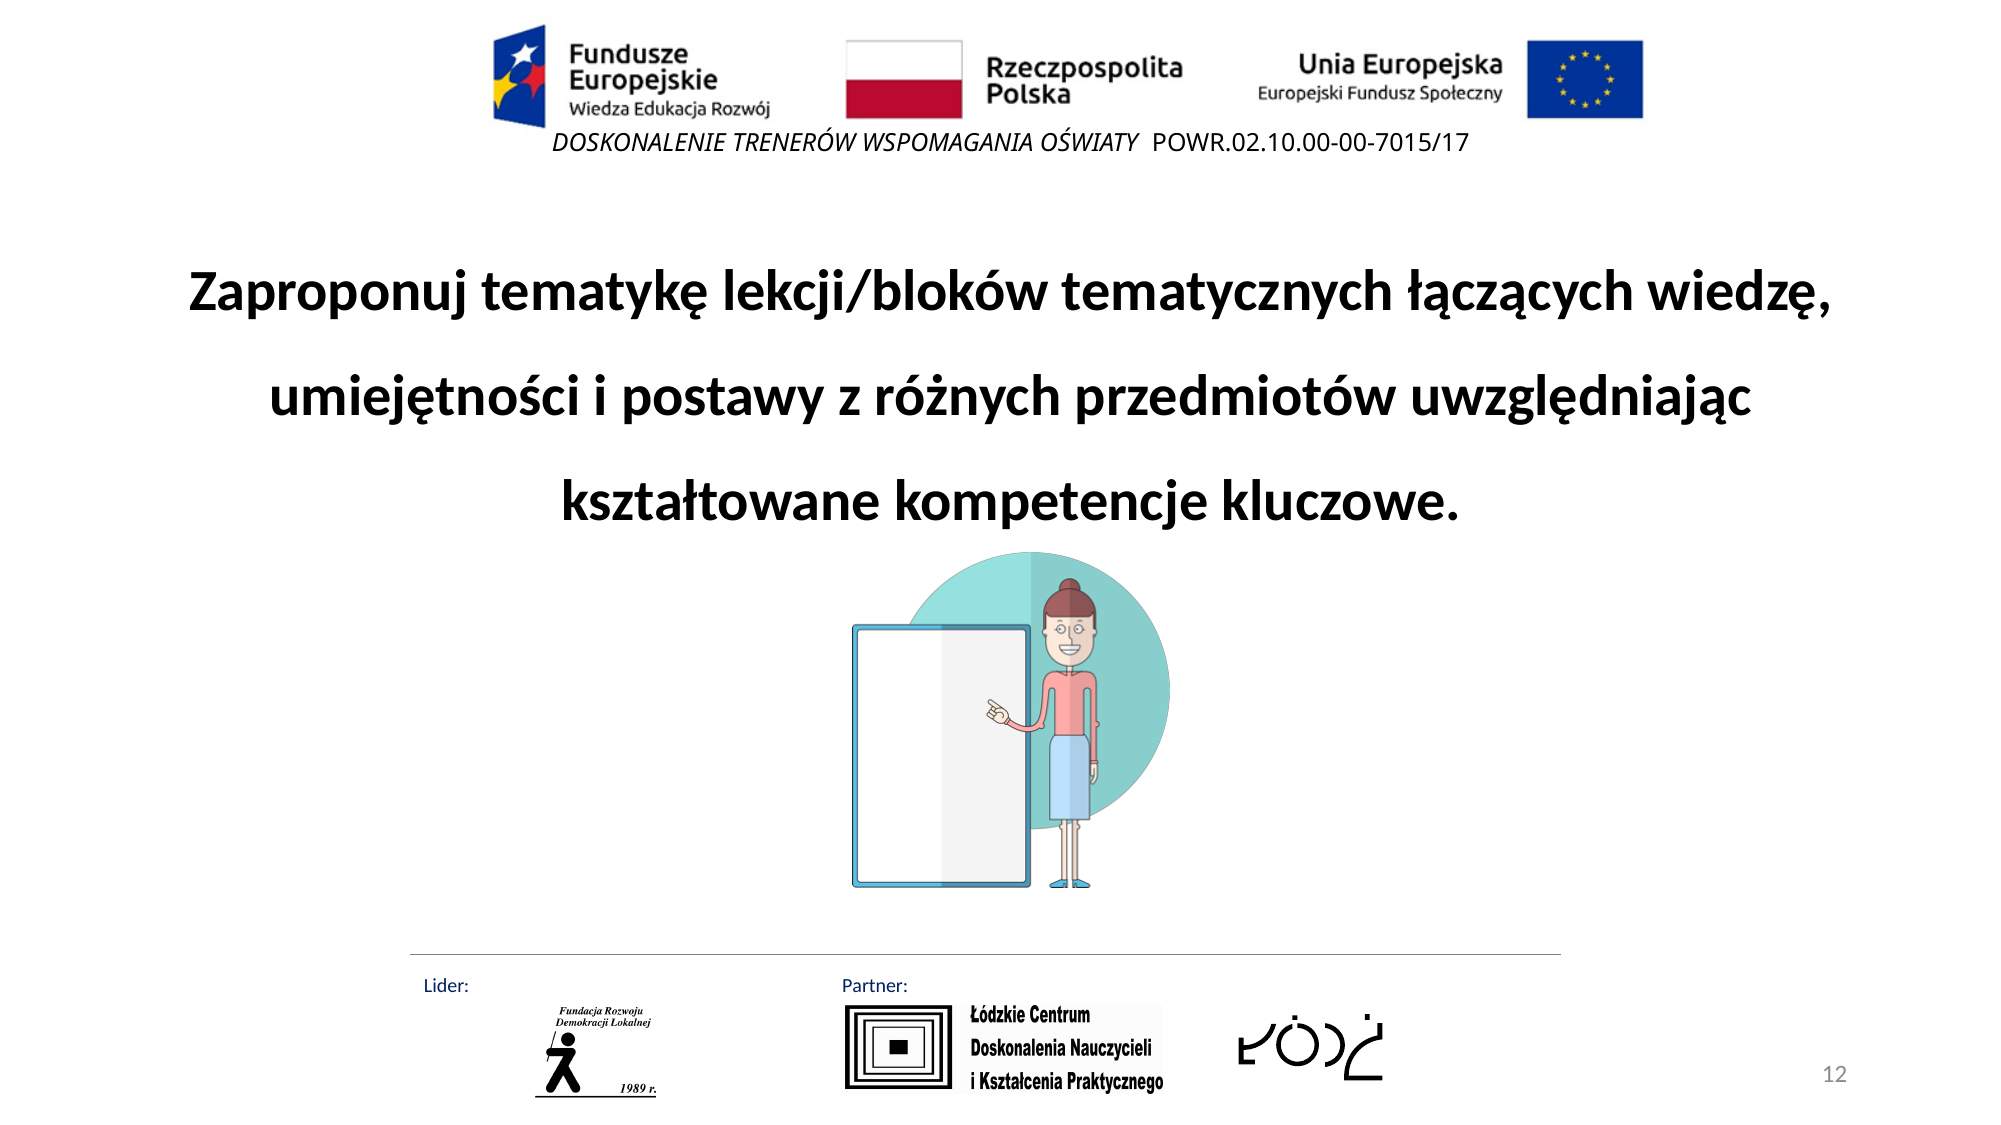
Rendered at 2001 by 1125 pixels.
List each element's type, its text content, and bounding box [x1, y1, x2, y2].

title DOSKONALENIE TRENERÓW WSPOMAGANIA OŚWIATY POWR.02.10.00-00-7015/17 [151, 0, 1871, 169]
picture [384, 953, 1587, 1125]
slide_number 12 [1587, 1042, 1863, 1103]
list Zaproponuj tematykę lekcji/bloków tematycznych łączących wiedzę, umiejętności i postawy z różnych przedmiotów uwzględniając kształtowane kompetencje kluczowe. [137, 210, 1885, 888]
picture [852, 552, 1170, 888]
picture [468, 0, 1669, 154]
